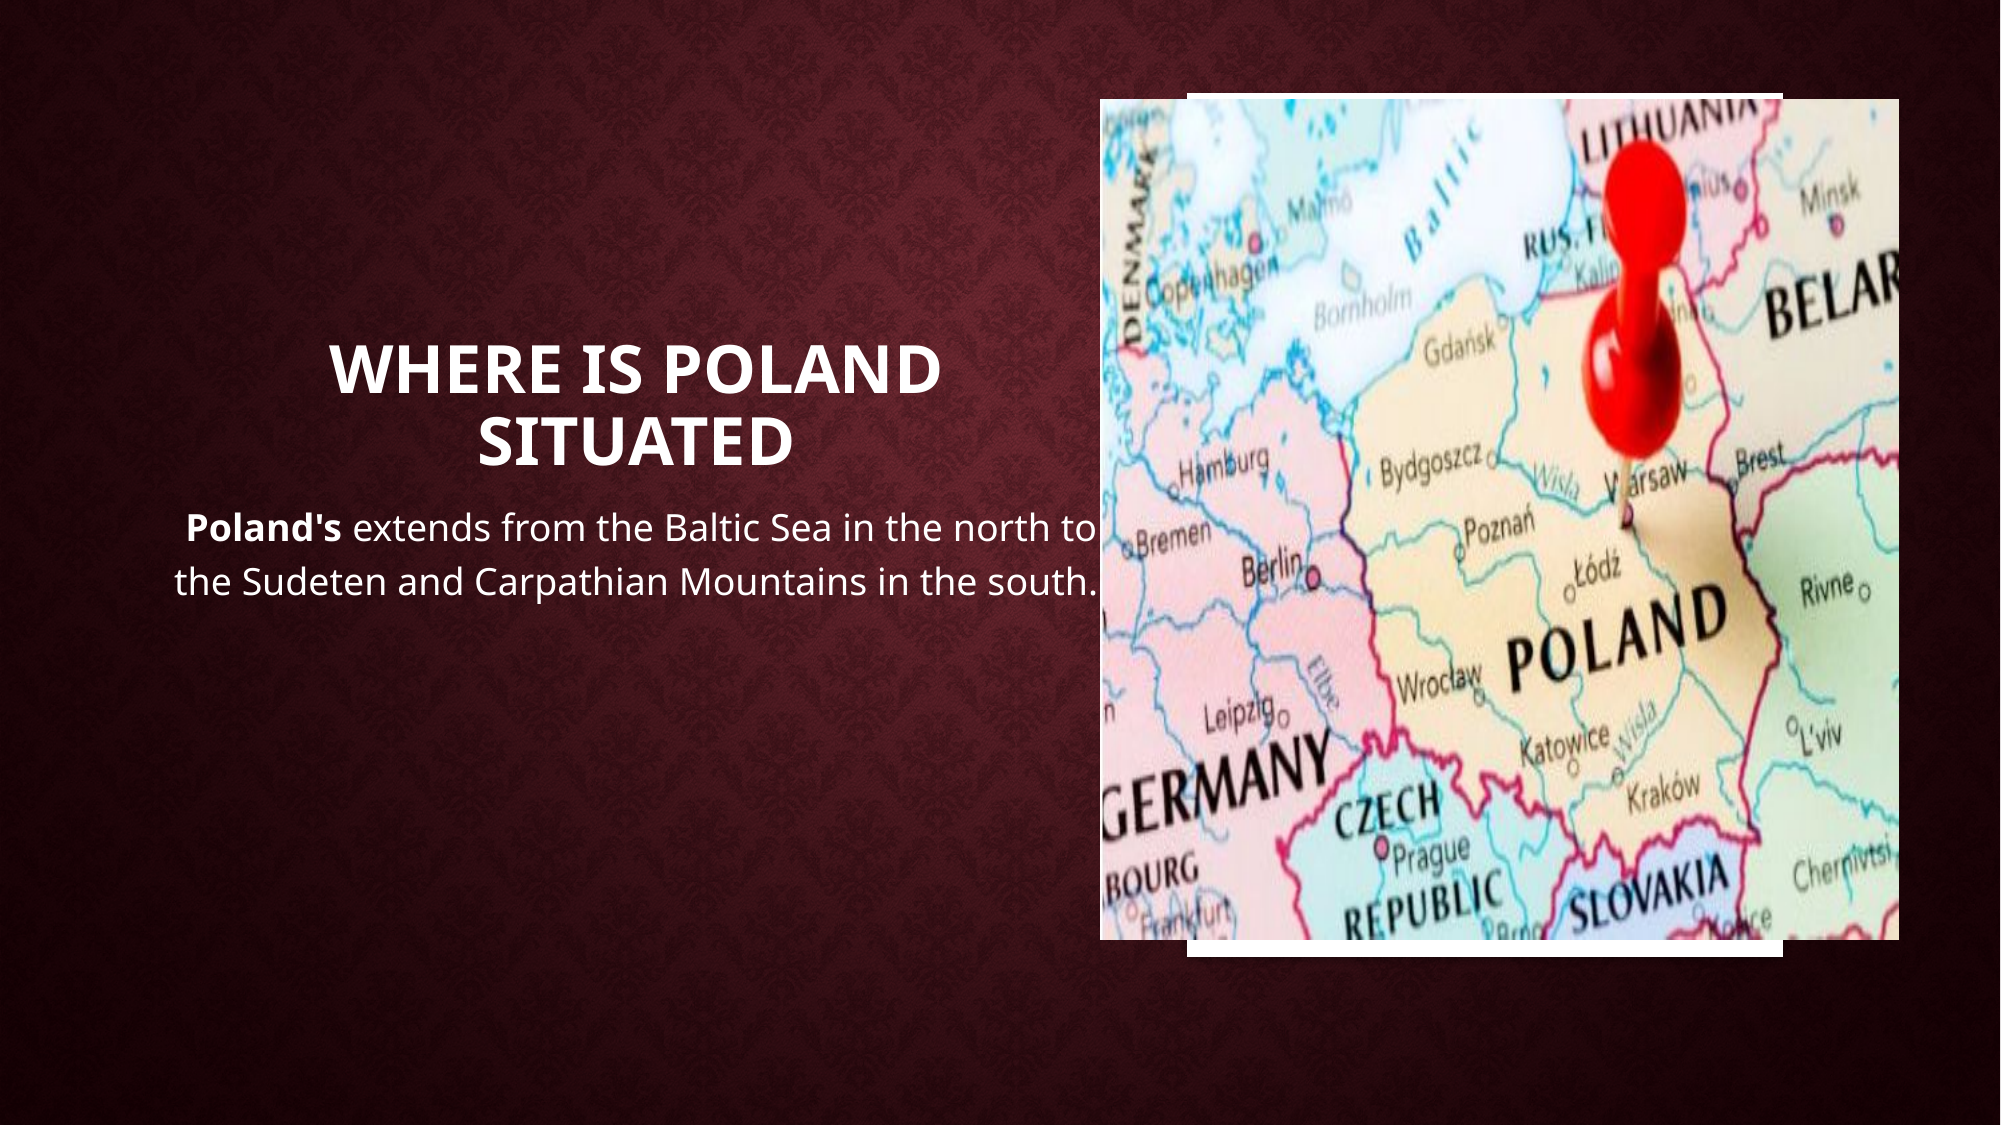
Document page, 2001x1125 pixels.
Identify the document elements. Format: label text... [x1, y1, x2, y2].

picture [1099, 99, 1899, 940]
list Poland's extends from the Baltic Sea in the north to the Sudeten and Carpathian Mountains in the south. [149, 487, 1095, 950]
title Where is Poland situated [150, 99, 1099, 487]
